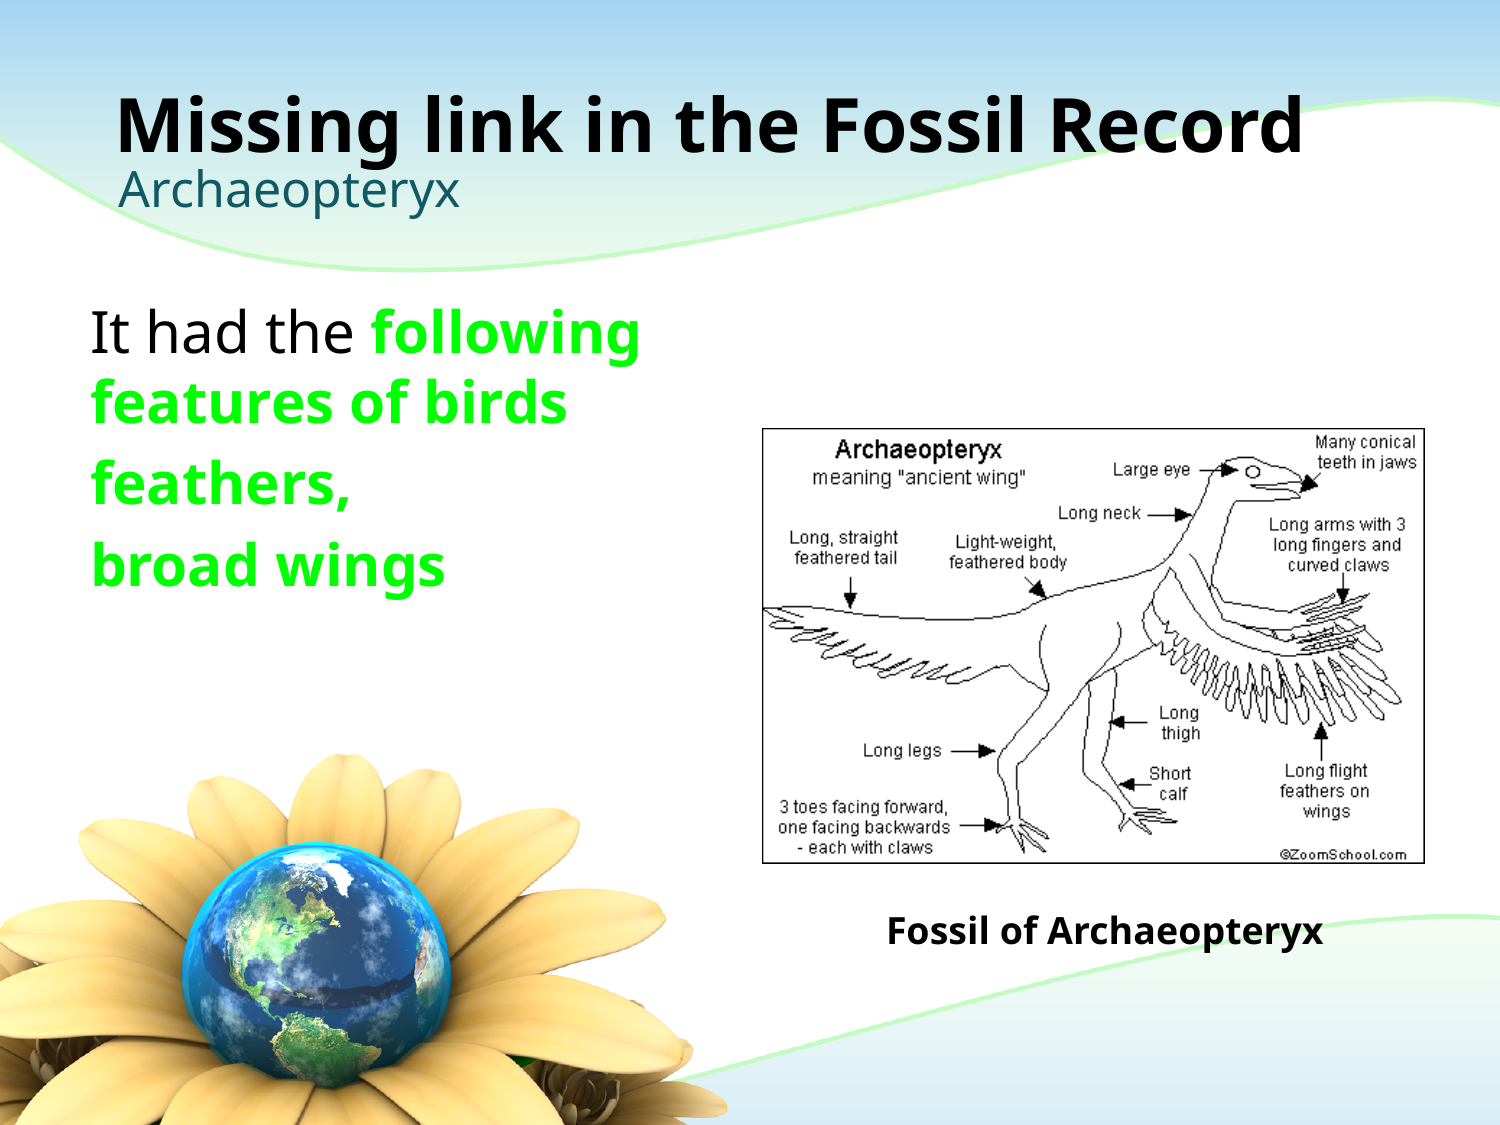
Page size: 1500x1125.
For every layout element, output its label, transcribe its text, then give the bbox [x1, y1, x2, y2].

list Archaeopteryx [103, 149, 1441, 225]
text_box Fossil of Archaeopteryx [871, 899, 1340, 960]
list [762, 428, 1426, 864]
title Missing link in the Fossil Record [99, 70, 1450, 176]
list It had the following features of birds feathers, broad wings [75, 287, 738, 1005]
picture [0, 0, 1500, 1125]
